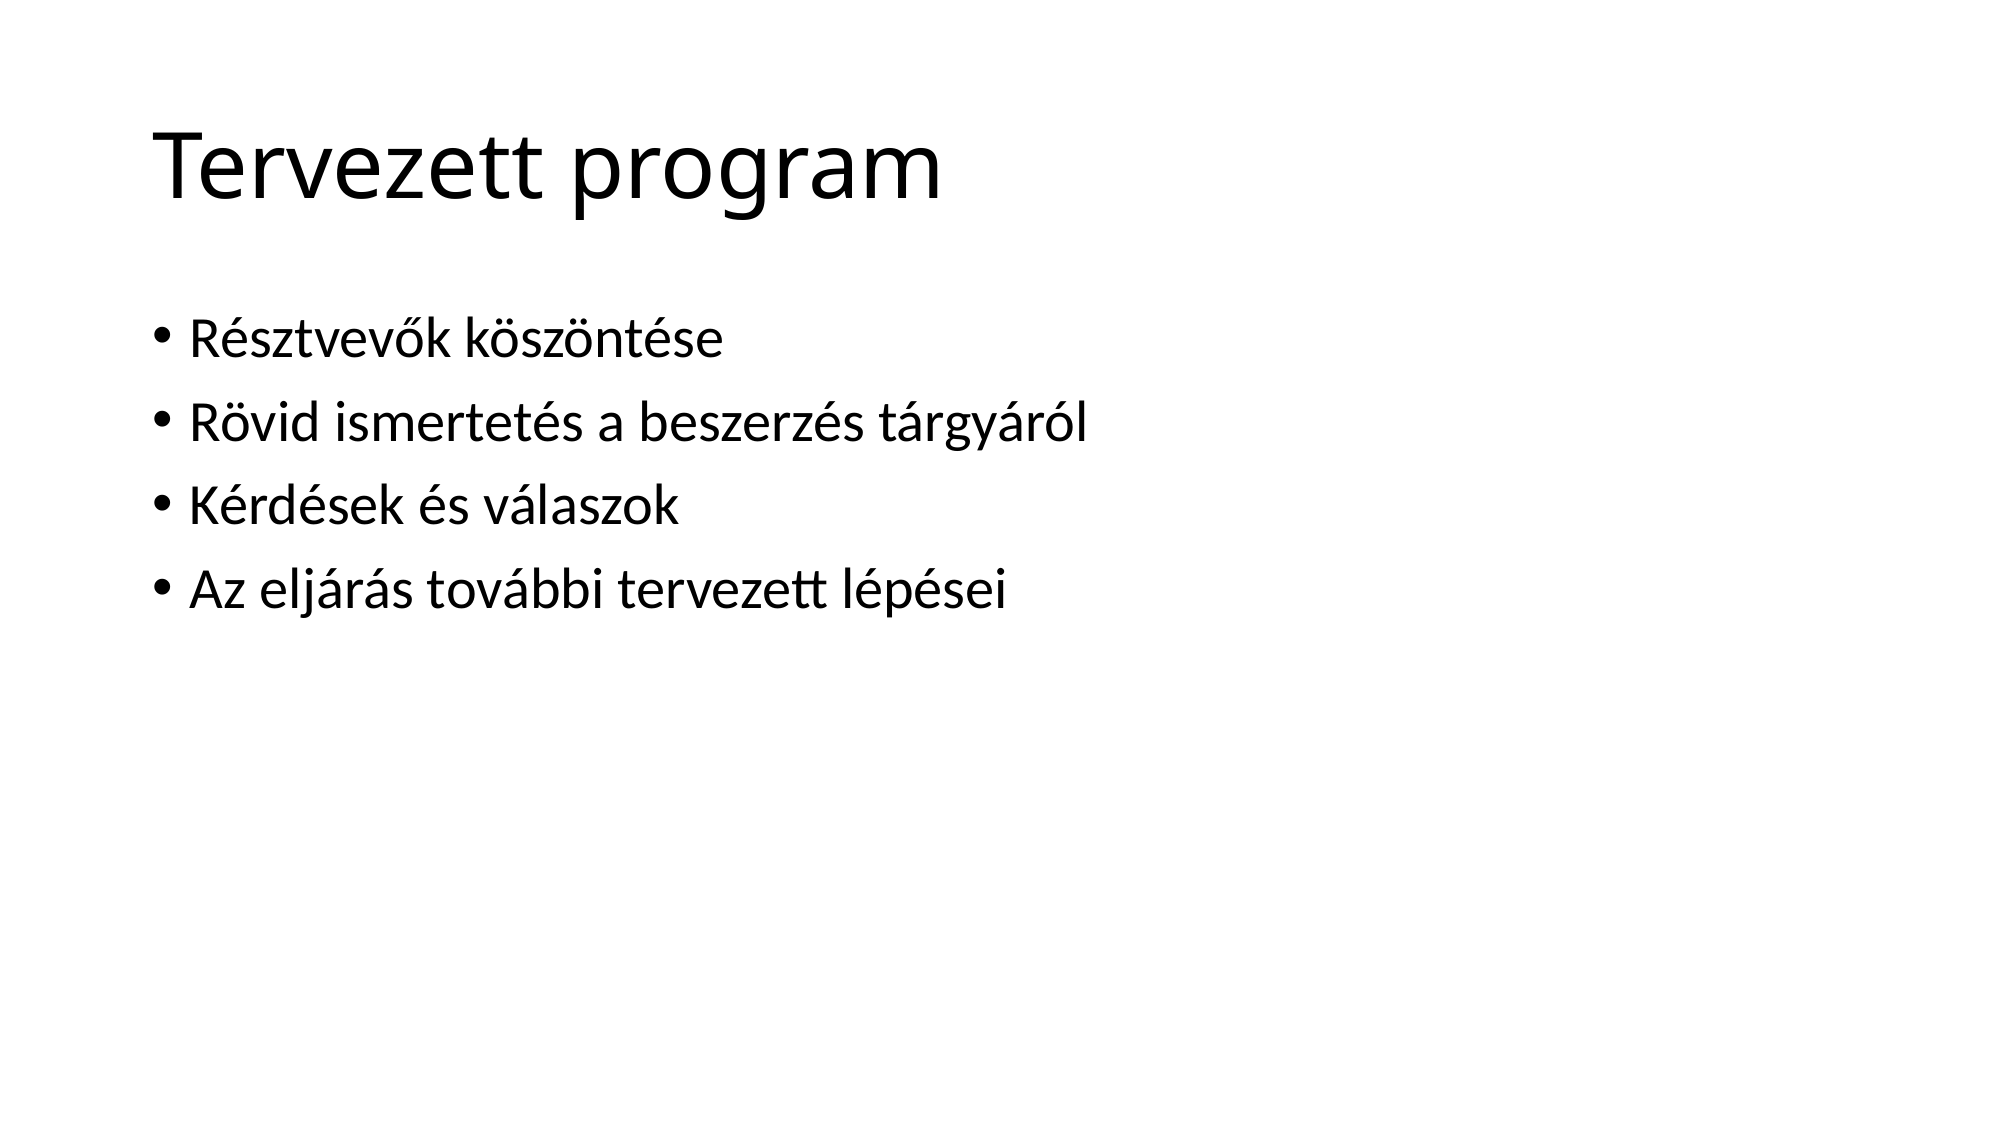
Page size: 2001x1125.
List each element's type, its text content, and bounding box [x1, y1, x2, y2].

list Résztvevők köszöntése Rövid ismertetés a beszerzés tárgyáról Kérdések és válaszok Az eljárás további tervezett lépései [137, 299, 1863, 1014]
title Tervezett program [137, 59, 1863, 278]
